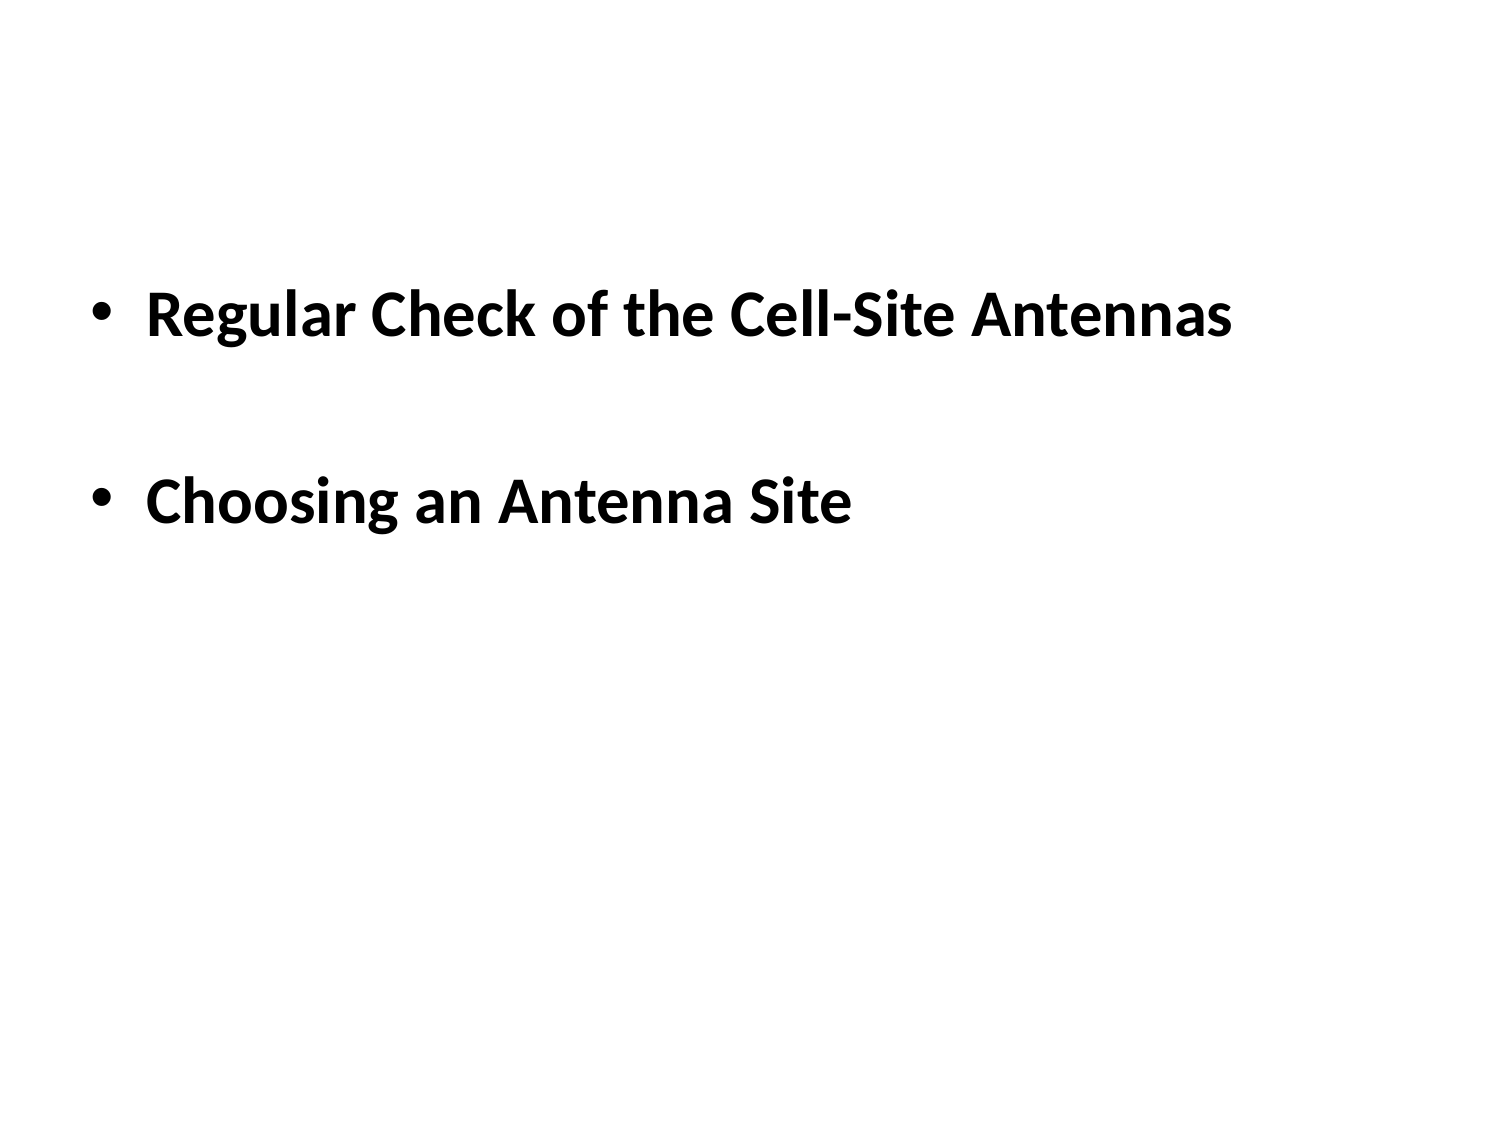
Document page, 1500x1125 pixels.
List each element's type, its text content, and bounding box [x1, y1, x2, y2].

list Regular Check of the Cell-Site Antennas Choosing an Antenna Site [75, 262, 1425, 1005]
